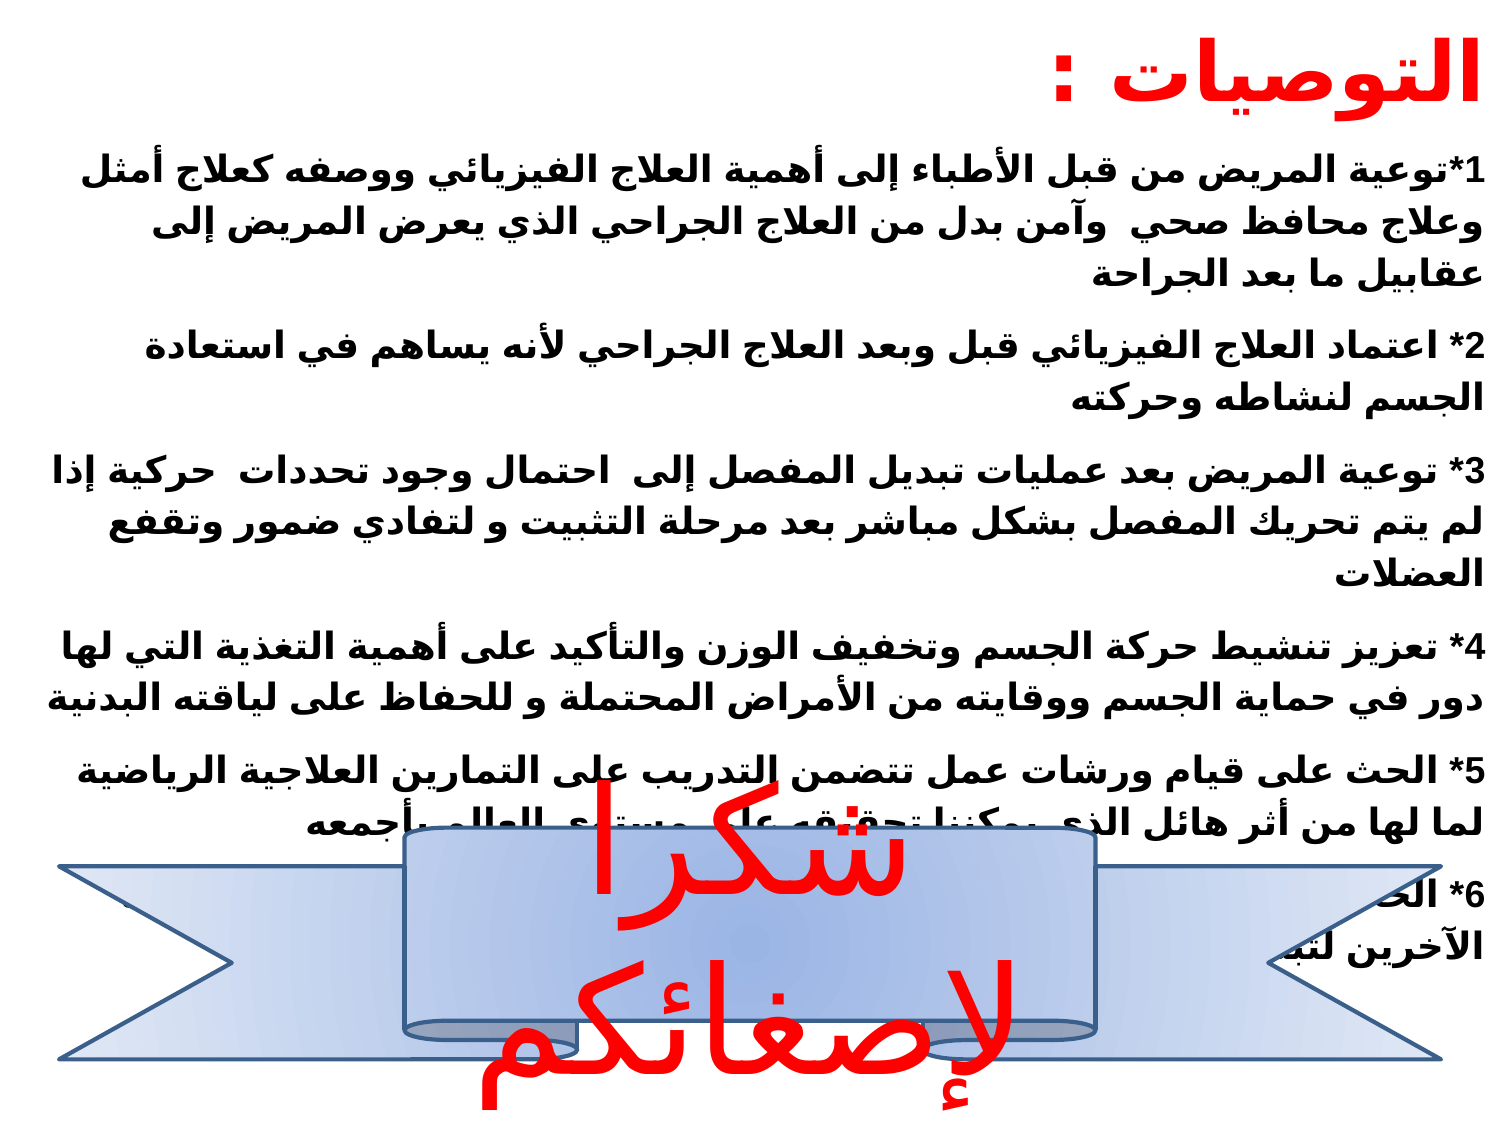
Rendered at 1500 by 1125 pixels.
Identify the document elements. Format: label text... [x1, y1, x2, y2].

text_box شكرا لإصغائكم [56, 825, 1444, 1062]
text_box التوصيات : 1*توعية المريض من قبل الأطباء إلى أهمية العلاج الفيزيائي ووصفه كعلاج أمثل وعلاج محافظ صحي وآمن بدل من العلاج الجراحي الذي يعرض المريض إلى عقابيل ما بعد الجراحة 2* اعتماد العلاج الفيزيائي قبل وبعد العلاج الجراحي لأنه يساهم في استعادة الجسم لنشاطه وحركته 3* توعية المريض بعد عمليات تبديل المفصل إلى احتمال وجود تحددات حركية إذا لم يتم تحريك المفصل بشكل مباشر بعد مرحلة التثبيت و لتفادي ضمور وتقفع العضلات 4* تعزيز تنشيط حركة الجسم وتخفيف الوزن والتأكيد على أهمية التغذية التي لها دور في حماية الجسم ووقايته من الأمراض المحتملة و للحفاظ على لياقته البدنية 5* الحث على قيام ورشات عمل تتضمن التدريب على التمارين العلاجية الرياضية لما لها من أثر هائل الذي يمكننا تحقيقه على مستوى العالم بأجمعه 6* الحث على ممارسة التمارين الرياضية التي تساعد على نشر ثقافة مساعدة الآخرين لتبني نمط عيش أكثر صحة ونشاط وسعادة [0, 0, 1500, 975]
